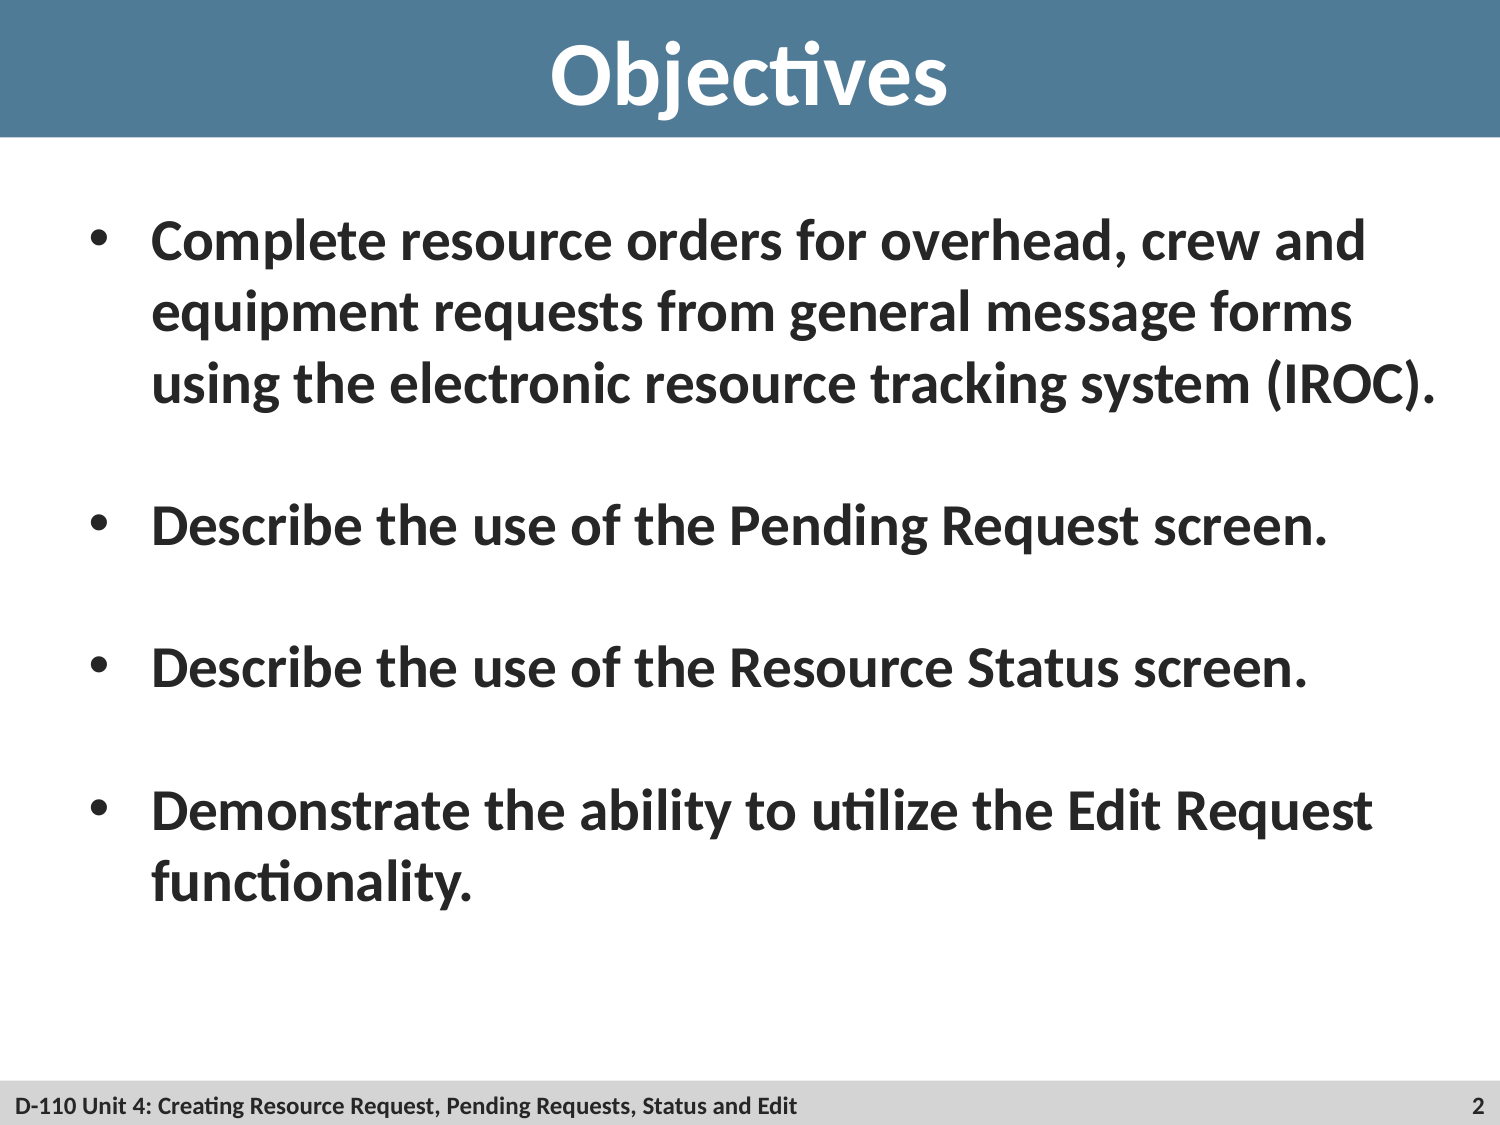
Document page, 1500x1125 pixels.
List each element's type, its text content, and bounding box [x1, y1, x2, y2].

title Objectives [0, 0, 1500, 138]
list Complete resource orders for overhead, crew and equipment requests from general message forms using the electronic resource tracking system (IROC). Describe the use of the Pending Request screen. Describe the use of the Resource Status screen. Demonstrate the ability to utilize the Edit Request functionality. [37, 193, 1463, 932]
